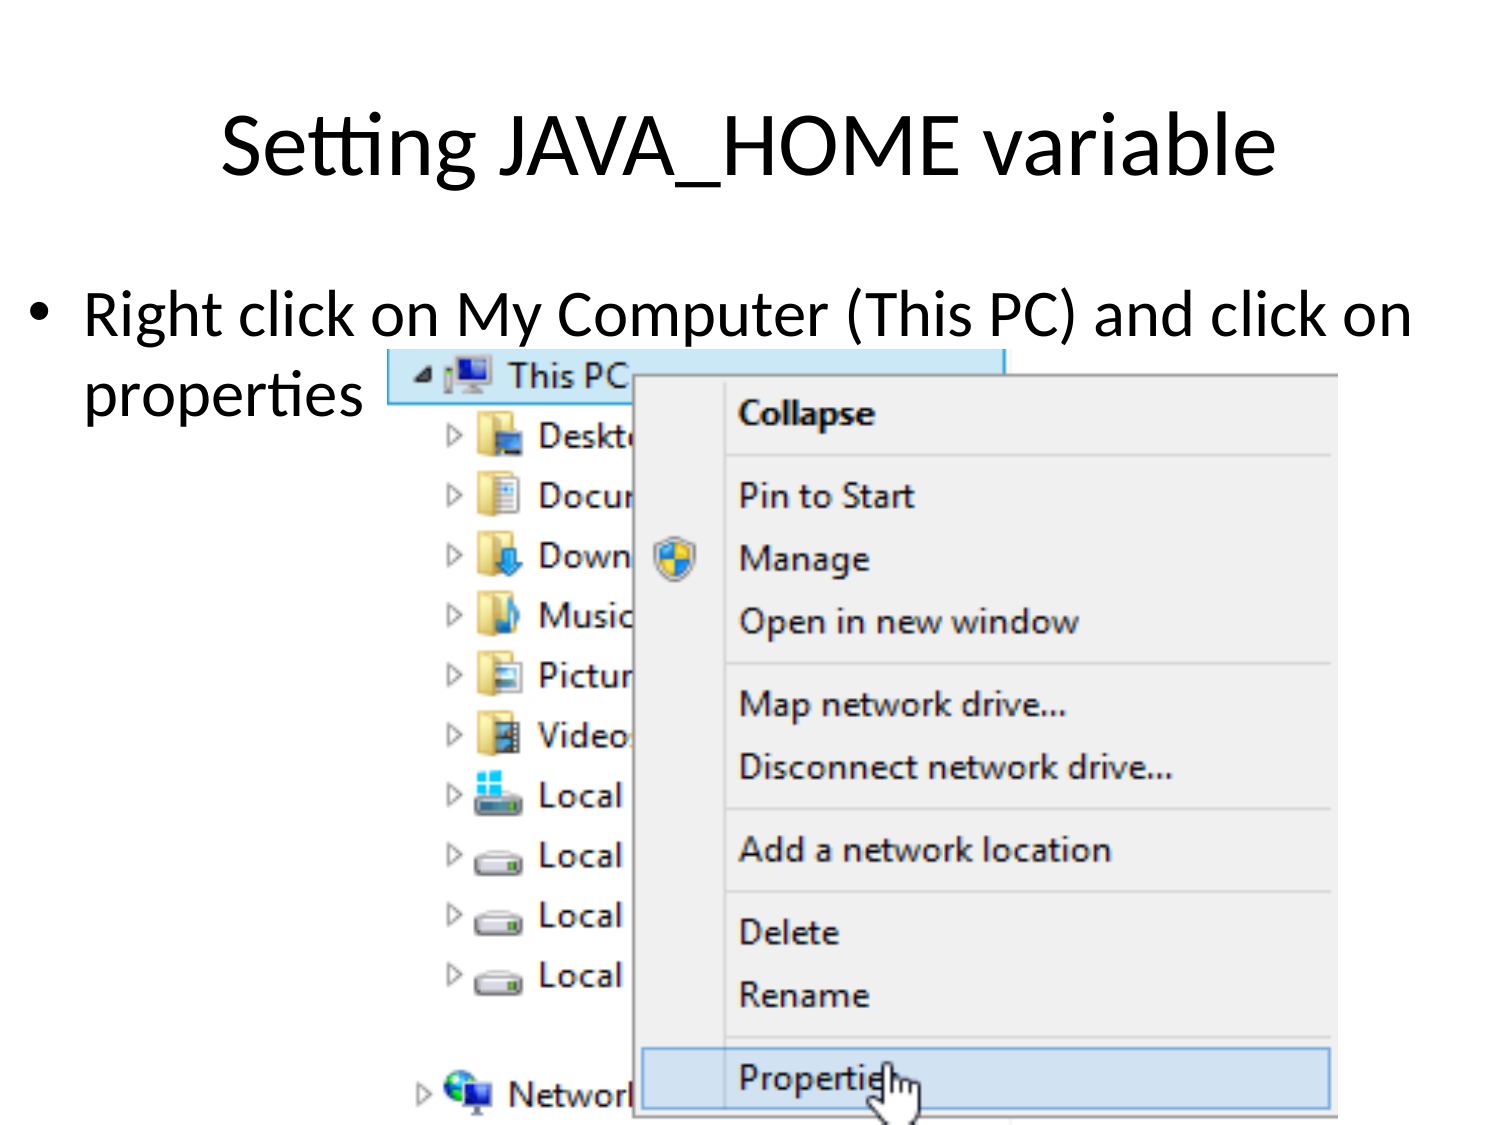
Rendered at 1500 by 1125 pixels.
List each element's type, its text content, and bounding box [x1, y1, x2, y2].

picture [387, 349, 1338, 1125]
list Right click on My Computer (This PC) and click on properties [12, 262, 1500, 1113]
title Setting JAVA_HOME variable [75, 45, 1425, 233]
